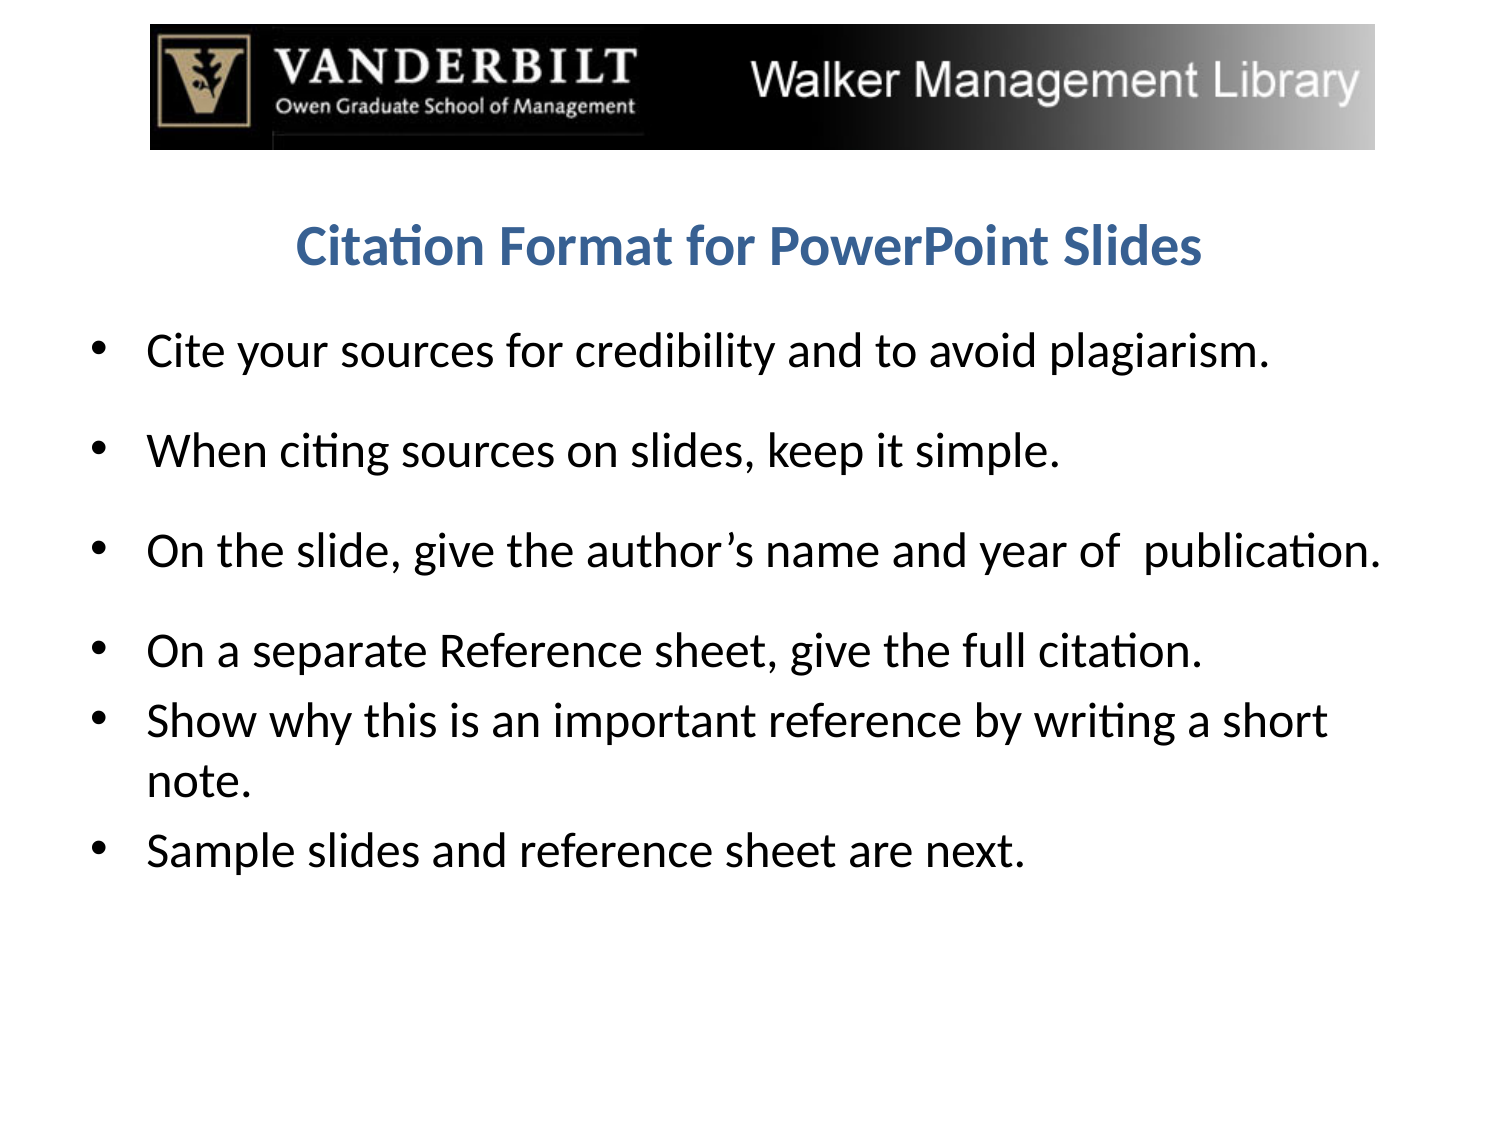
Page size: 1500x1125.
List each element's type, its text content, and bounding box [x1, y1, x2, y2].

list Citation Format for PowerPoint Slides Cite your sources for credibility and to avoid plagiarism. When citing sources on slides, keep it simple. On the slide, give the author’s name and year of publication. On a separate Reference sheet, give the full citation. Show why this is an important reference by writing a short note. Sample slides and reference sheet are next. [75, 200, 1425, 943]
picture [149, 24, 1376, 151]
